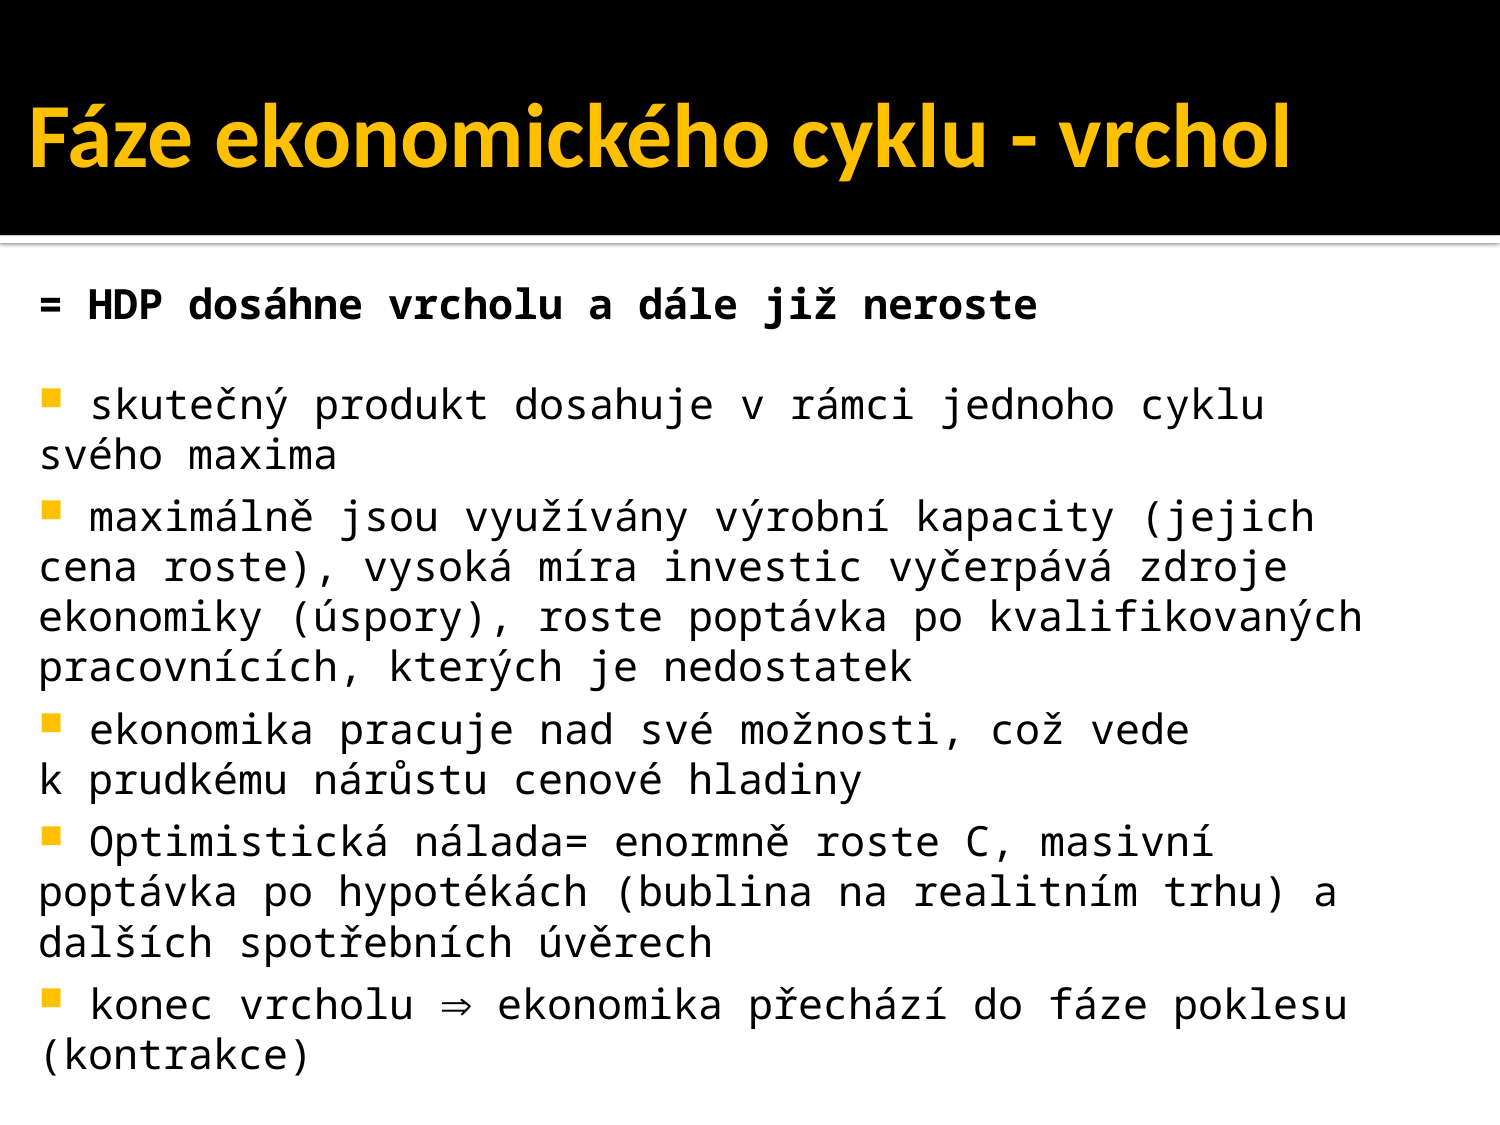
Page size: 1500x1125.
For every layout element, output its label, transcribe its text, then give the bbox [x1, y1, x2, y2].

text_box Fáze ekonomického cyklu - vrchol [0, 19, 1412, 243]
list = HDP dosáhne vrcholu a dále již neroste skutečný produkt dosahuje v rámci jednoho cyklu svého maxima maximálně jsou využívány výrobní kapacity (jejich cena roste), vysoká míra investic vyčerpává zdroje ekonomiky (úspory), roste poptávka po kvalifikovaných pracovnících, kterých je nedostatek ekonomika pracuje nad své možnosti, což vede k prudkému nárůstu cenové hladiny Optimistická nálada= enormně roste C, masivní poptávka po hypotékách (bublina na realitním trhu) a dalších spotřebních úvěrech konec vrcholu  ekonomika přechází do fáze poklesu (kontrakce) [29, 262, 1426, 1006]
